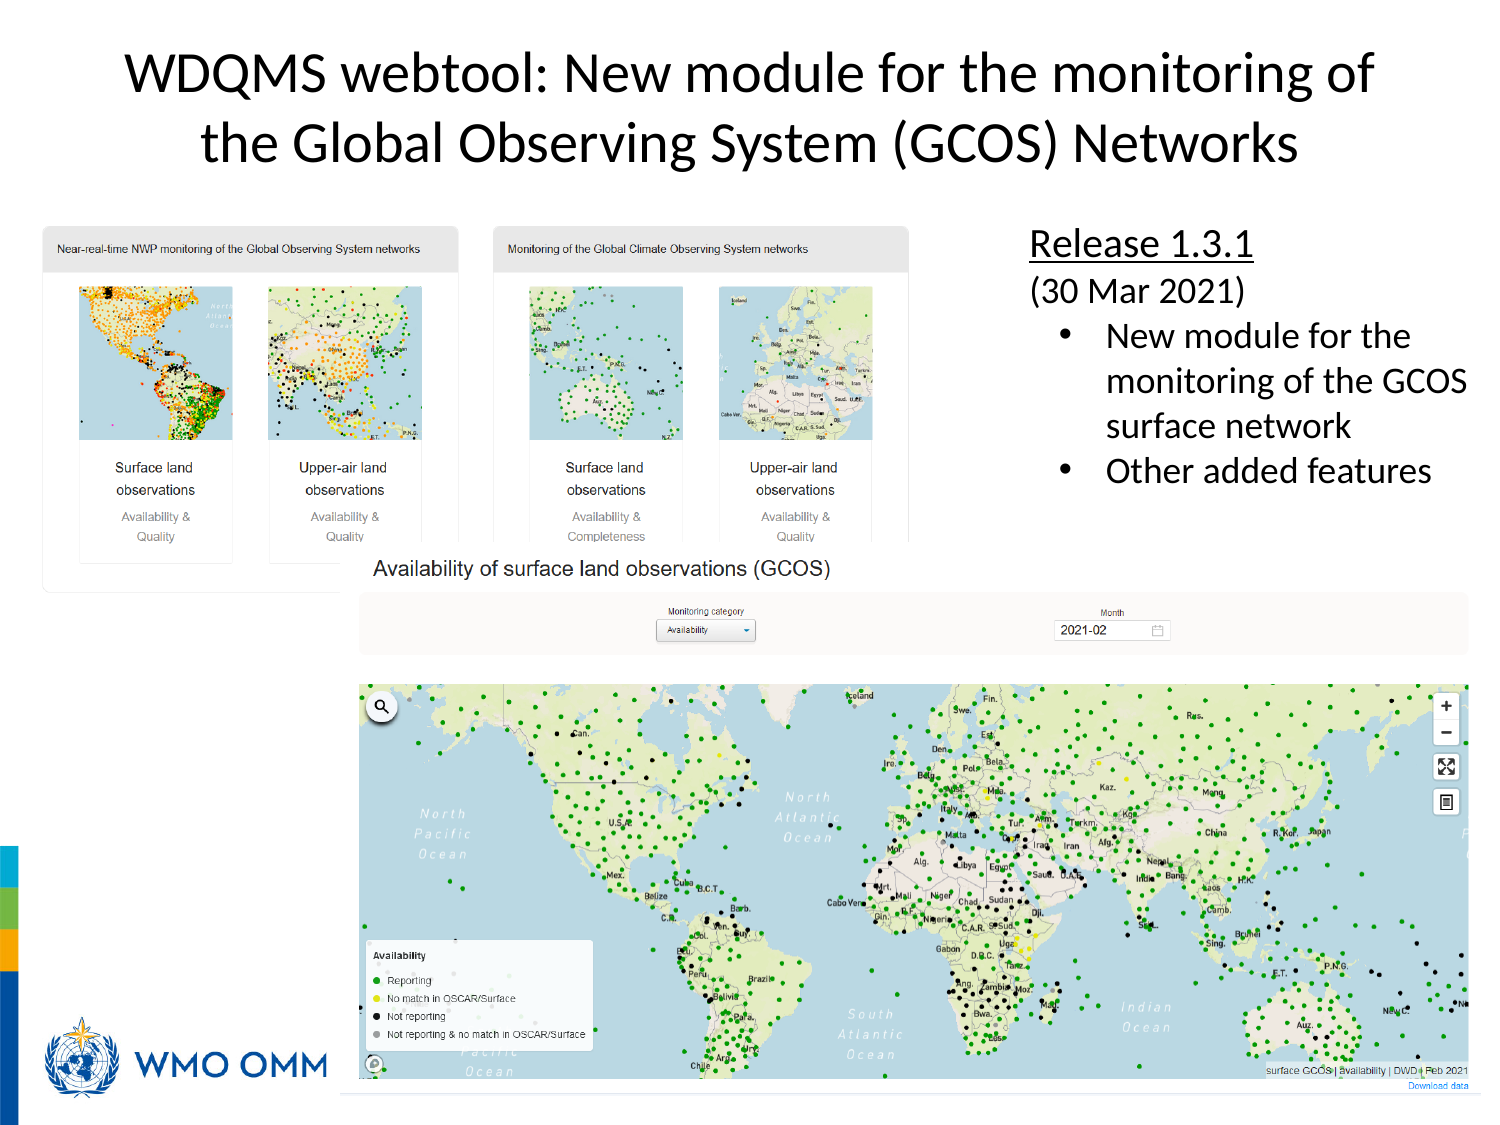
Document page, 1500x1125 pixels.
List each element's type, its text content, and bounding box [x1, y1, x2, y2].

picture [0, 845, 327, 1125]
text_box Release 1.3.1 (30 Mar 2021) New module for the monitoring of the GCOS surface network Other added features [972, 208, 1492, 499]
picture [27, 208, 1481, 1096]
title WDQMS webtool: New module for the monitoring of the Global Observing System (GCOS) Networks [75, 45, 1425, 233]
